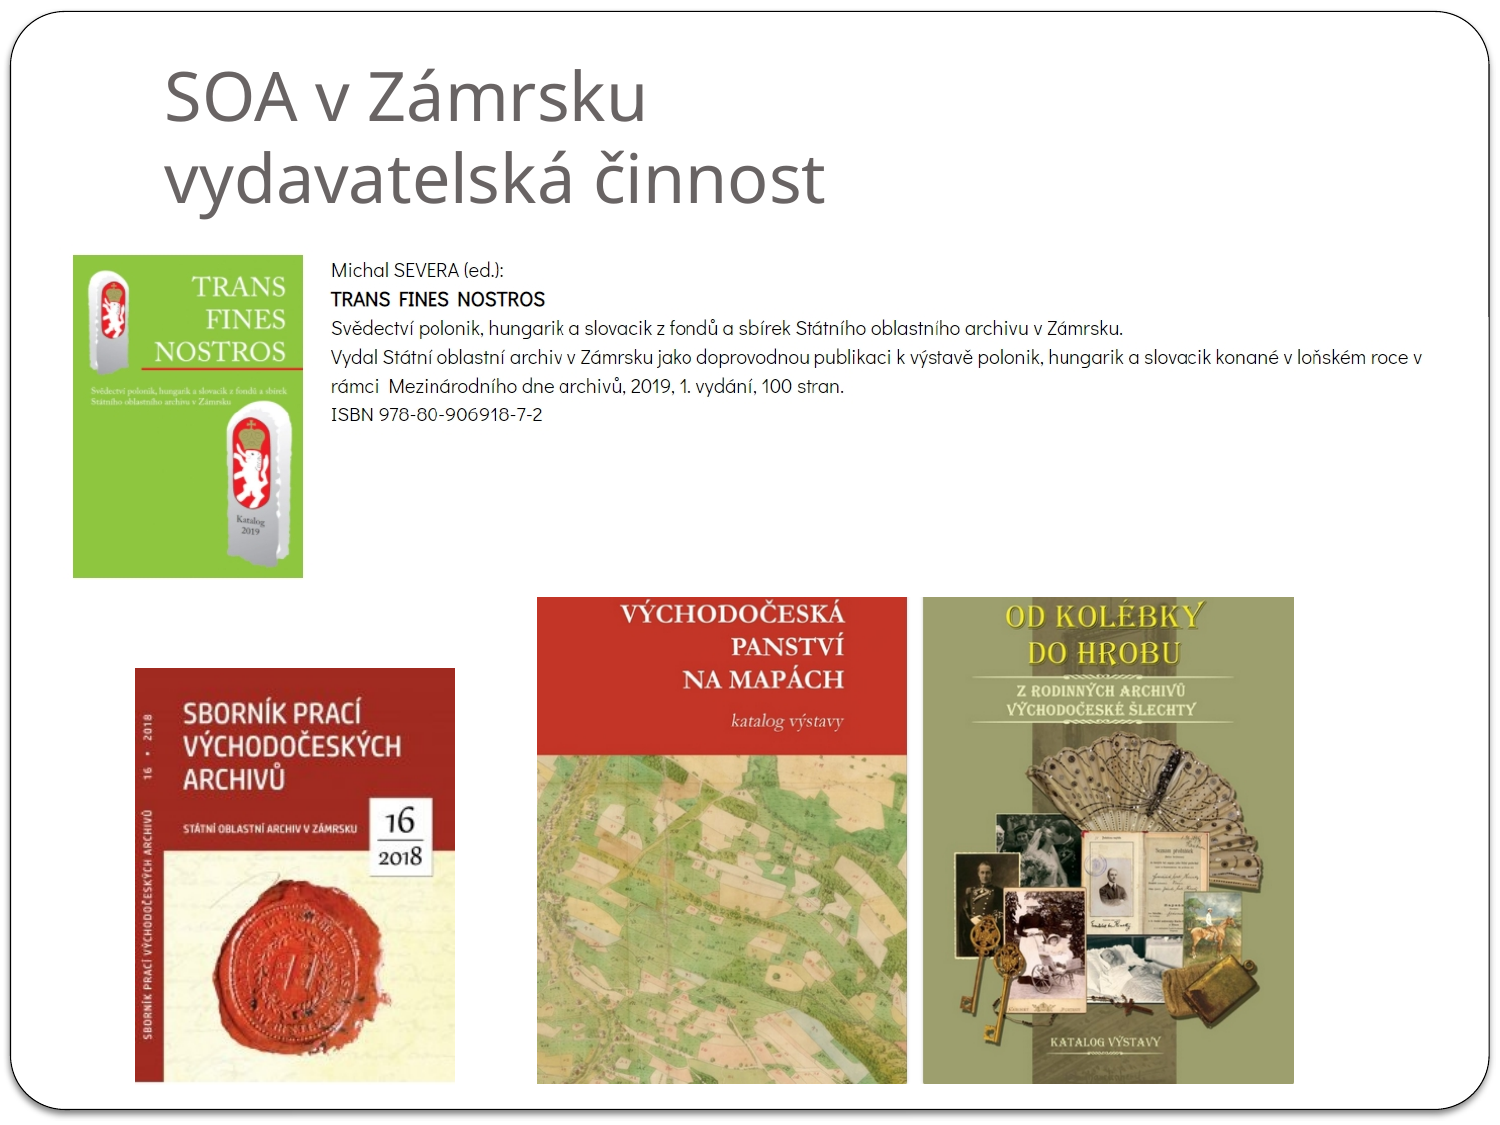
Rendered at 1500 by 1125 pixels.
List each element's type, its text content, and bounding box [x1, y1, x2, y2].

picture [59, 228, 1441, 1084]
title SOA v Zámrsku vydavatelská činnost [150, 45, 1425, 226]
picture [135, 668, 455, 1085]
